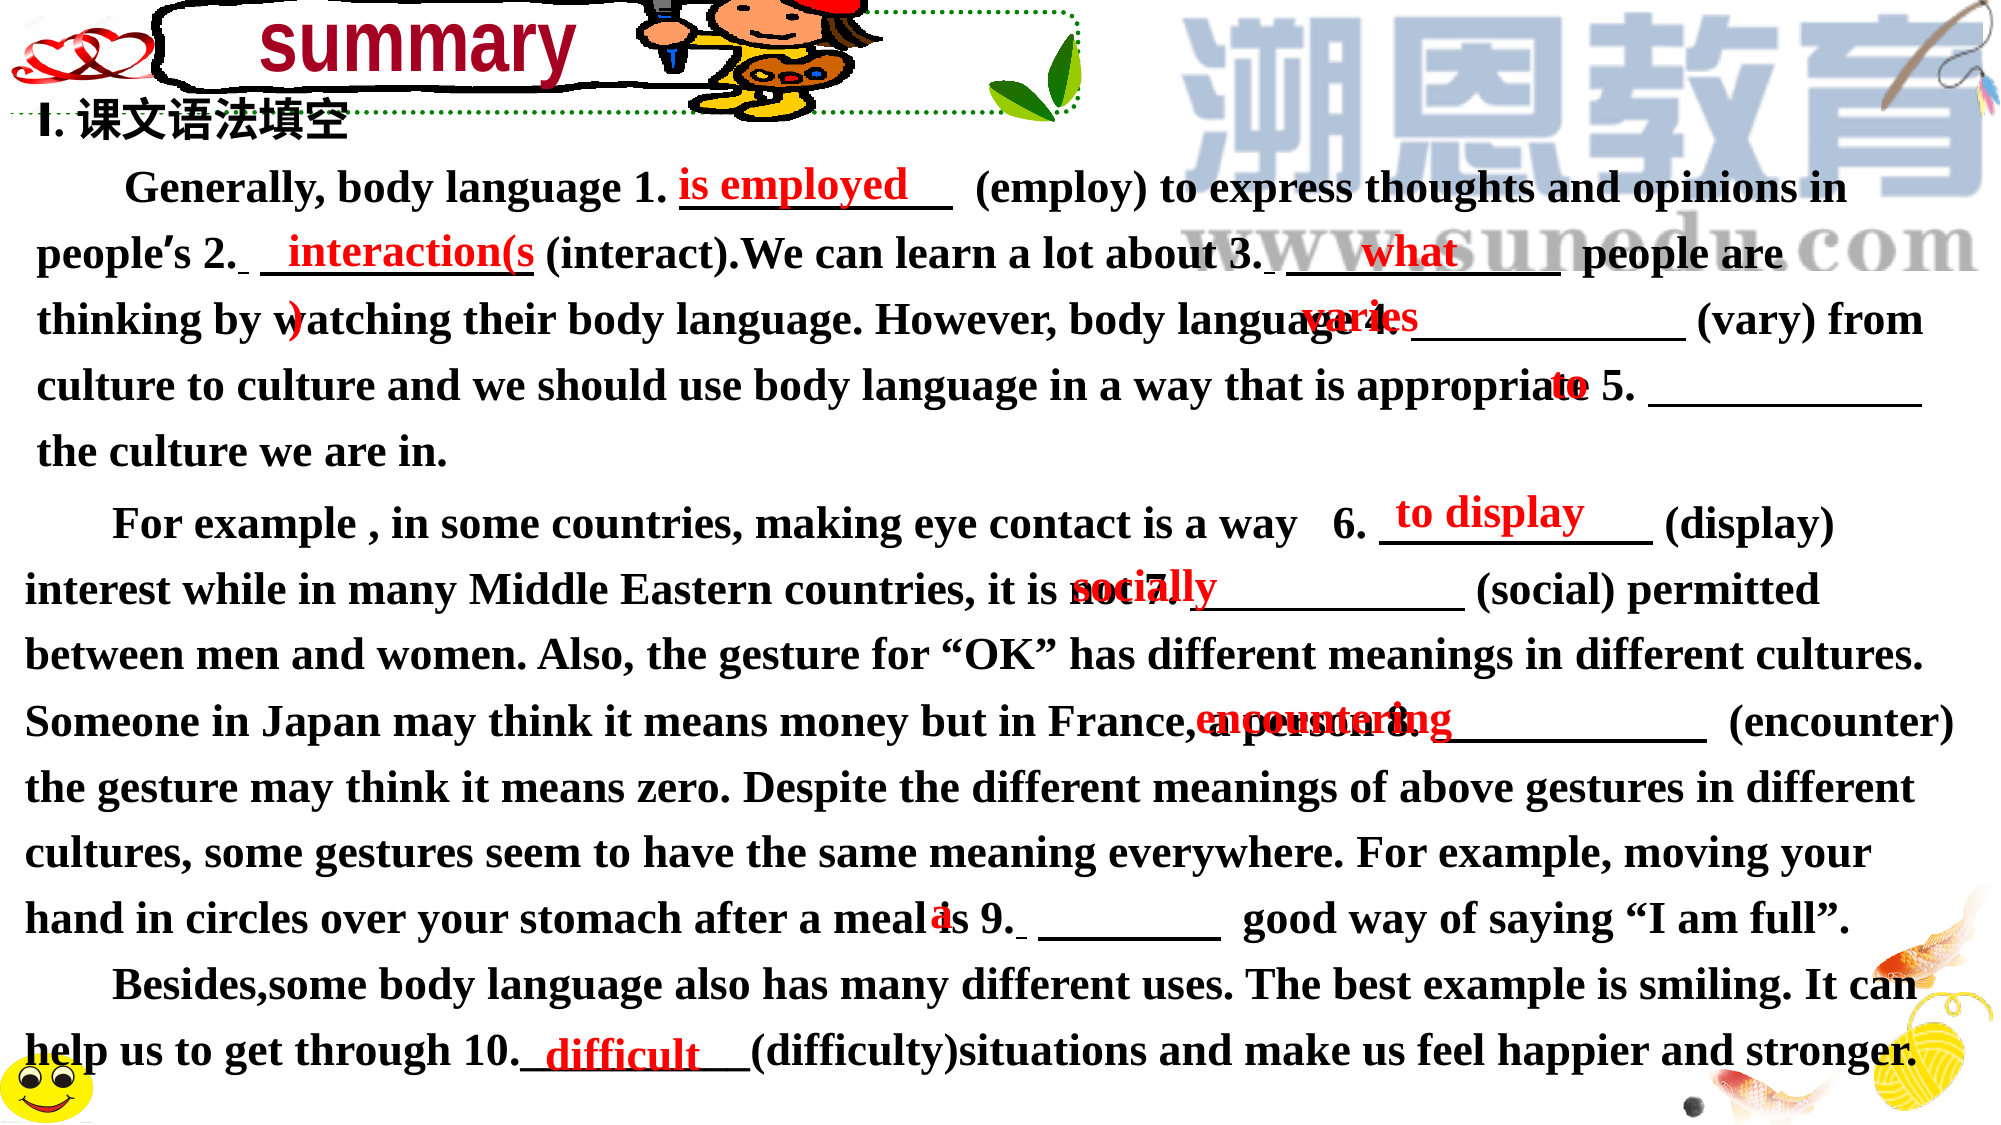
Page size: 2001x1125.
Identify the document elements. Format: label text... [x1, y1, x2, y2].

picture [1178, 0, 2000, 271]
text_box encountering [1180, 668, 1512, 750]
text_box to display [1380, 463, 1635, 545]
picture [0, 0, 151, 113]
text_box For example , in some countries, making eye contact is a way 6. (display) interest while in many Middle Eastern countries, it is not 7. (social) permitted between men and women. Also, the gesture for “OK” has different meanings in different cultures. Someone in Japan may think it means money but in France, a person 8. (encounter) the gesture may think it means zero. Despite the different meanings of above gestures in different cultures, some gestures seem to have the same meaning everywhere. For example, moving your hand in circles over your stomach after a meal is 9. good way of saying “I am full”. Besides,some body language also has many different uses. The best example is smiling. It can help us to get through 10.__________(difficulty)situations and make us feel happier and stronger. [9, 473, 1991, 1083]
text_box a [915, 864, 967, 946]
text_box is employed [663, 135, 941, 216]
text_box Ⅰ.课文语法填空 Generally, body language 1. (employ) to express thoughts and opinions in people’s 2. (interact).We can learn a lot about 3. people are thinking by watching their body language. However, body language 4. (vary) from culture to culture and we should use body language in a way that is appropriate 5. the culture we are in. [21, 72, 1975, 473]
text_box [151, 0, 883, 122]
picture [1664, 853, 2000, 1125]
text_box what [1346, 202, 1508, 267]
text_box varies [1287, 267, 1524, 348]
text_box difficult [530, 1006, 768, 1088]
picture [0, 1053, 93, 1123]
text_box interaction(s) [273, 202, 551, 350]
text_box socially [1057, 537, 1249, 618]
text_box to [1535, 334, 1662, 416]
